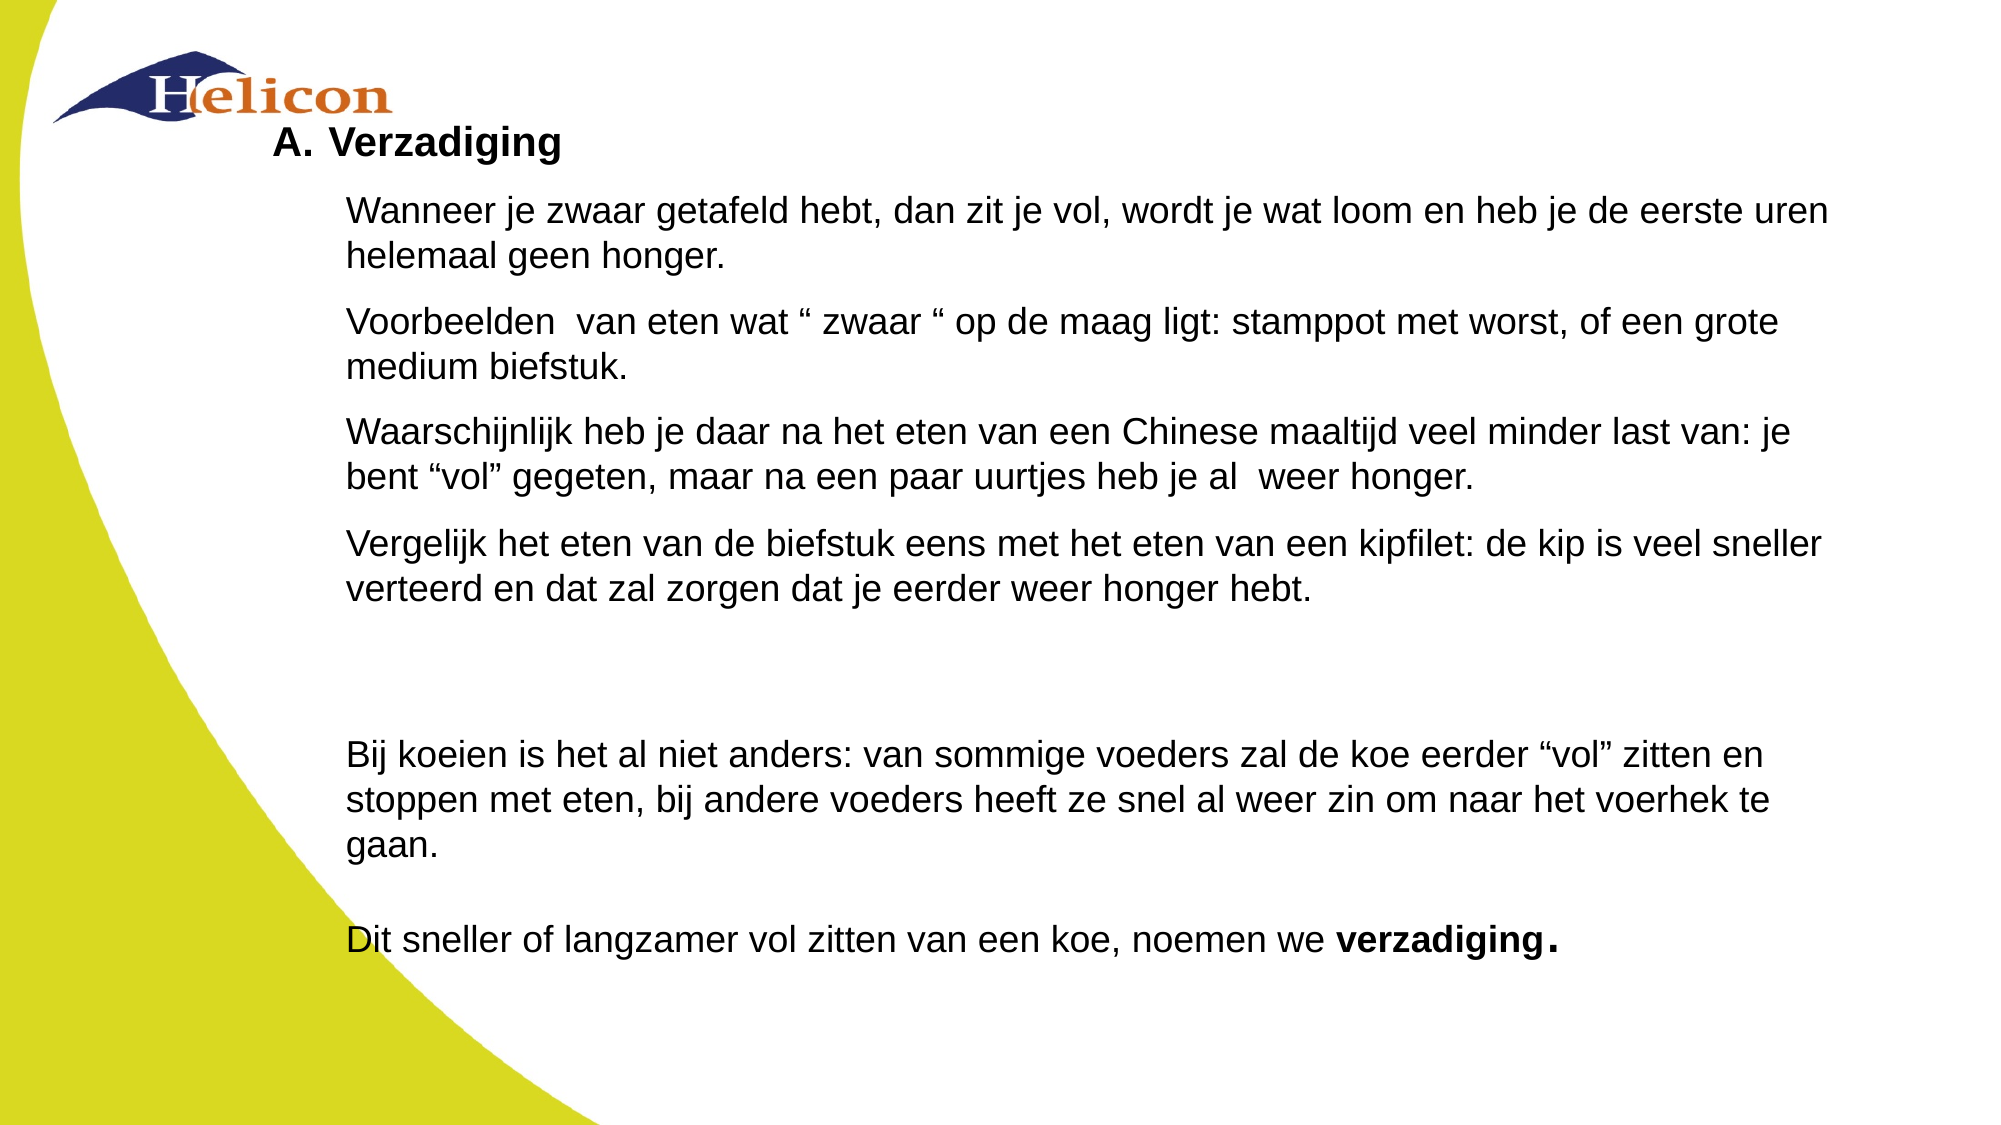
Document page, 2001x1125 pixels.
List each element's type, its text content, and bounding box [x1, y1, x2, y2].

text_box Verzadiging Wanneer je zwaar getafeld hebt, dan zit je vol, wordt je wat loom en heb je de eerste uren helemaal geen honger. Voorbeelden van eten wat “ zwaar “ op de maag ligt: stamppot met worst, of een grote medium biefstuk. Waarschijnlijk heb je daar na het eten van een Chinese maaltijd veel minder last van: je bent “vol” gegeten, maar na een paar uurtjes heb je al weer honger. Vergelijk het eten van de biefstuk eens met het eten van een kipfilet: de kip is veel sneller verteerd en dat zal zorgen dat je eerder weer honger hebt. Bij koeien is het al niet anders: van sommige voeders zal de koe eerder “vol” zitten en stoppen met eten, bij andere voeders heeft ze snel al weer zin om naar het voerhek te gaan. Dit sneller of langzamer vol zitten van een koe, noemen we verzadiging. [257, 107, 1847, 974]
picture [0, 0, 2000, 1125]
